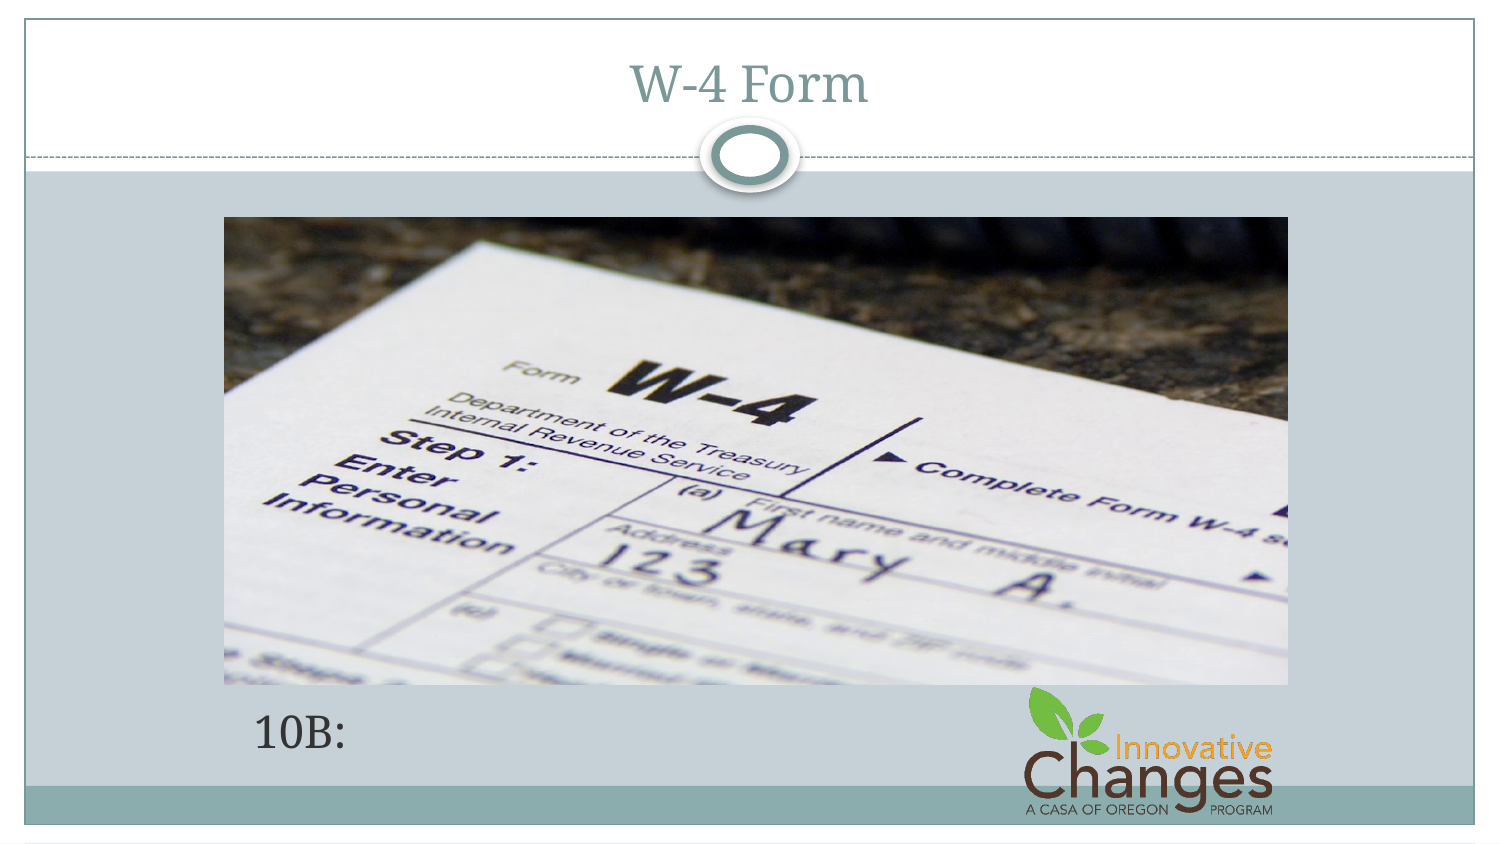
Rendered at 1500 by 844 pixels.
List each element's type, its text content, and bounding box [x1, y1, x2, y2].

picture [224, 217, 1288, 844]
title W-4 Form [49, 28, 1450, 122]
text_box 10B: [243, 698, 357, 785]
